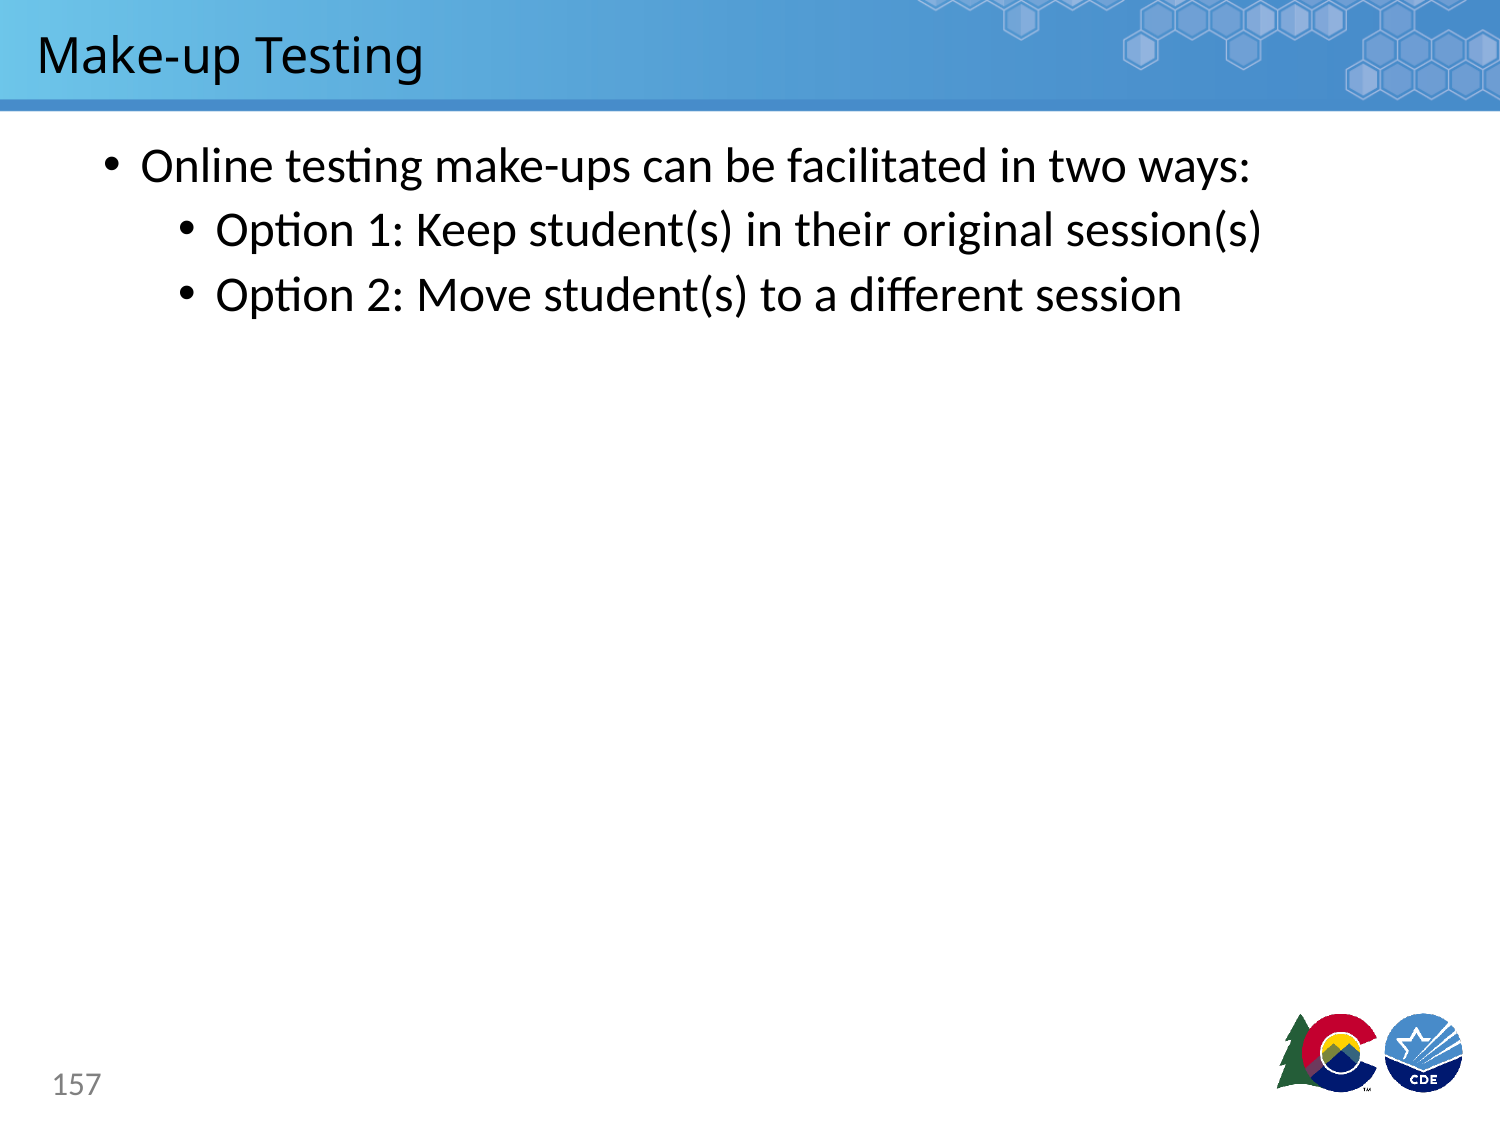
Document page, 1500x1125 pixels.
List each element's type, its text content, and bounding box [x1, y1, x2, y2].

picture [0, 0, 1500, 112]
list Online testing make-ups can be facilitated in two ways: Option 1: Keep student(s) in their original session(s) Option 2: Move student(s) to a different session [103, 139, 1397, 1002]
picture [1275, 1012, 1463, 1093]
slide_number 157 [36, 1054, 375, 1115]
title Make-up Testing [36, 27, 1463, 87]
